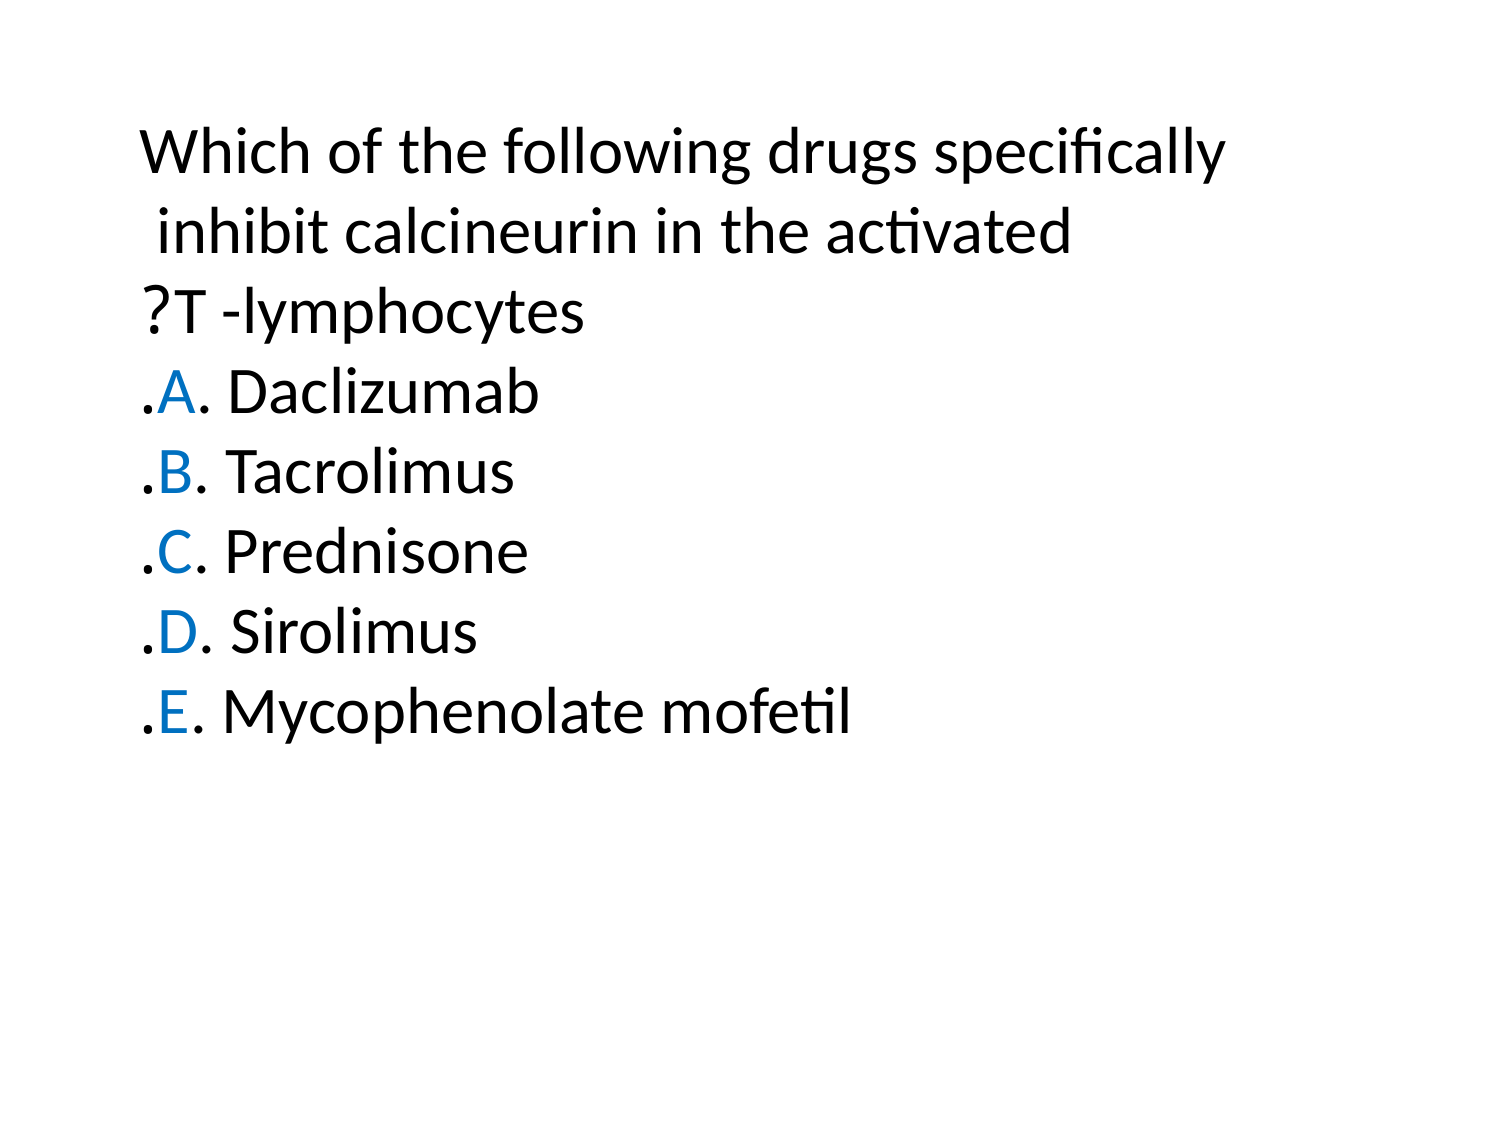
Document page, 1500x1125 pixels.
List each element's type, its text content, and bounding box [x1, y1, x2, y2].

text_box Which of the following drugs specifically inhibit calcineurin in the activated T -lymphocytes? A. Daclizumab. B. Tacrolimus. C. Prednisone. D. Sirolimus. E. Mycophenolate mofetil. [124, 99, 1400, 755]
